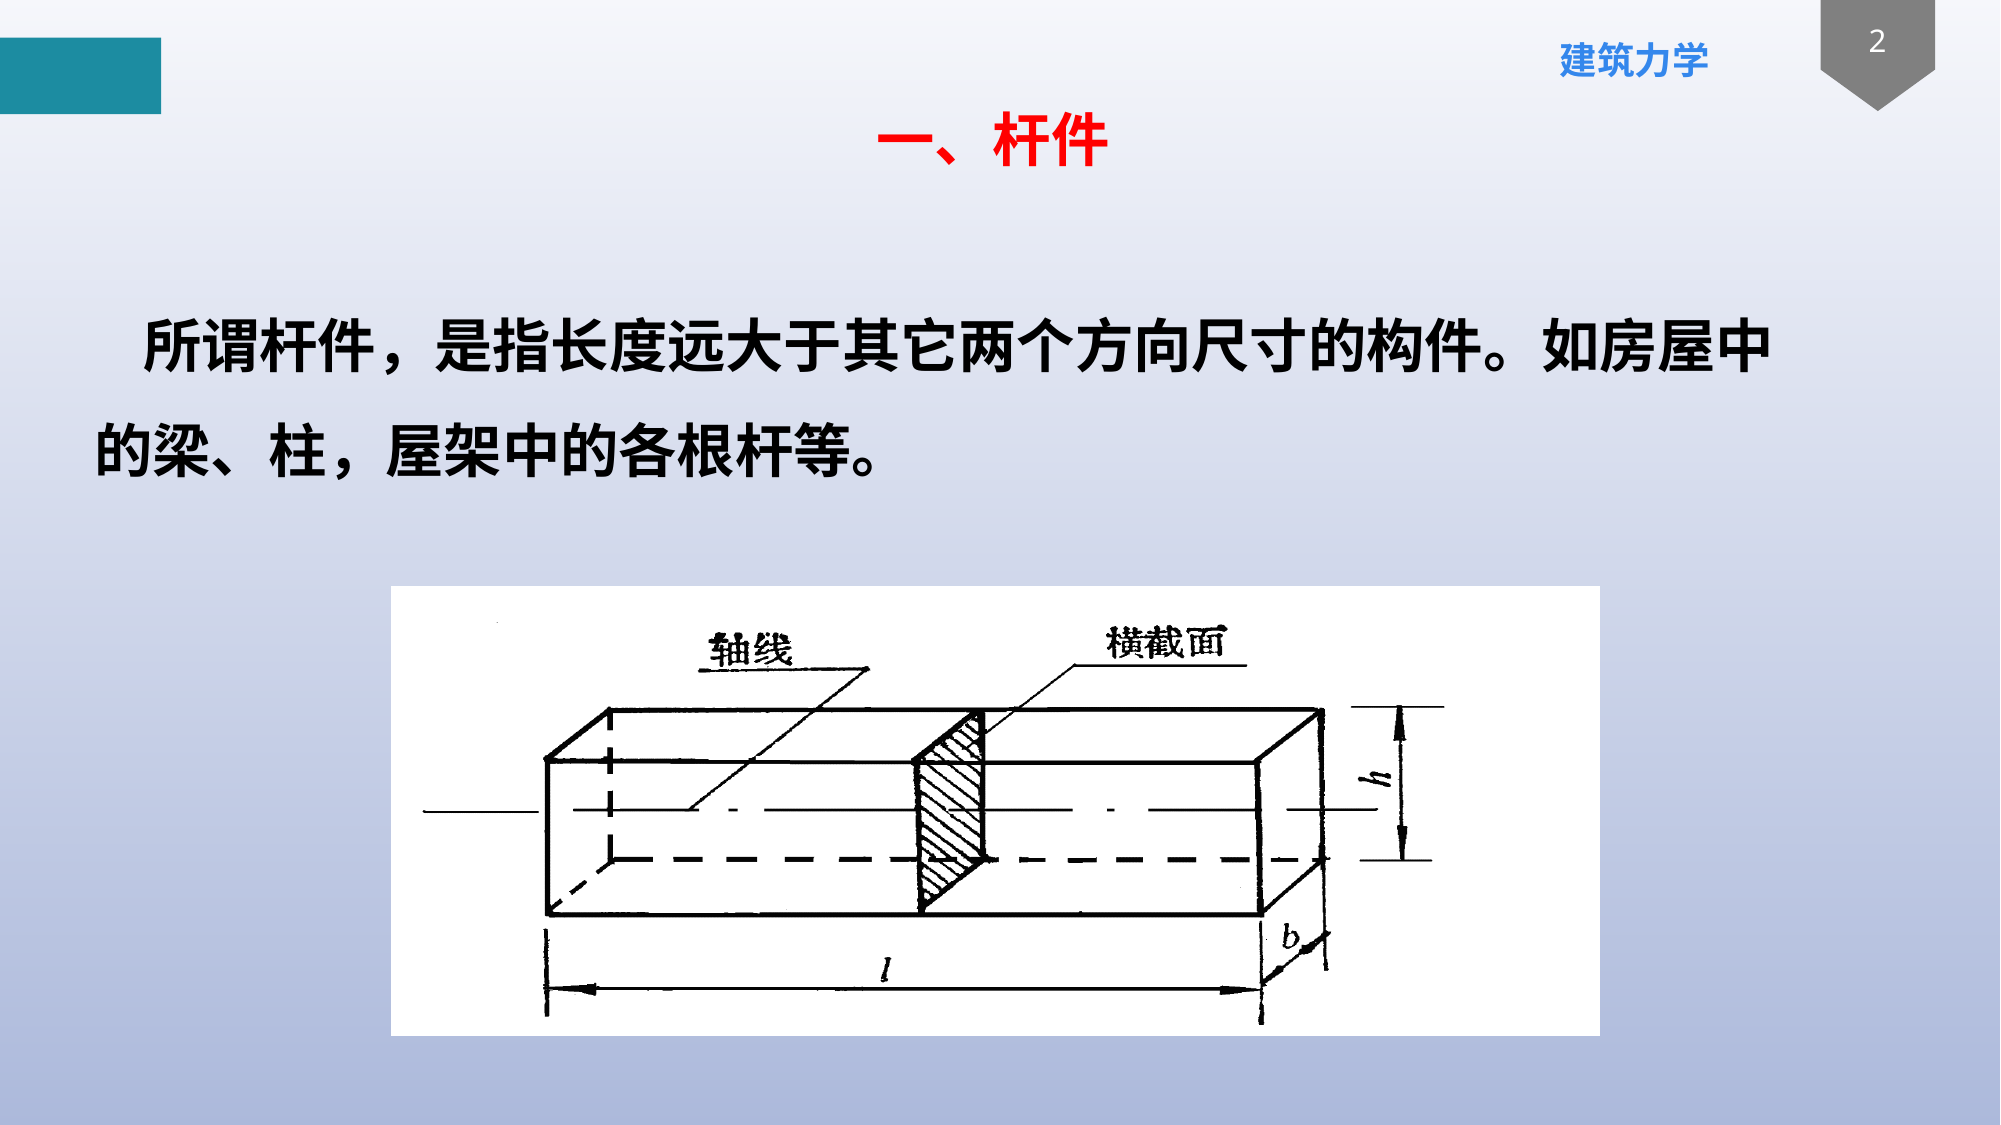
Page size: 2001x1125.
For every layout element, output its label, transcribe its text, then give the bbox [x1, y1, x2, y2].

picture [391, 585, 1600, 1036]
list 所谓杆件，是指长度远大于其它两个方向尺寸的构件。如房屋中的梁、柱，屋架中的各根杆等。 [79, 266, 1839, 526]
title 一、杆件 [79, 49, 1880, 237]
